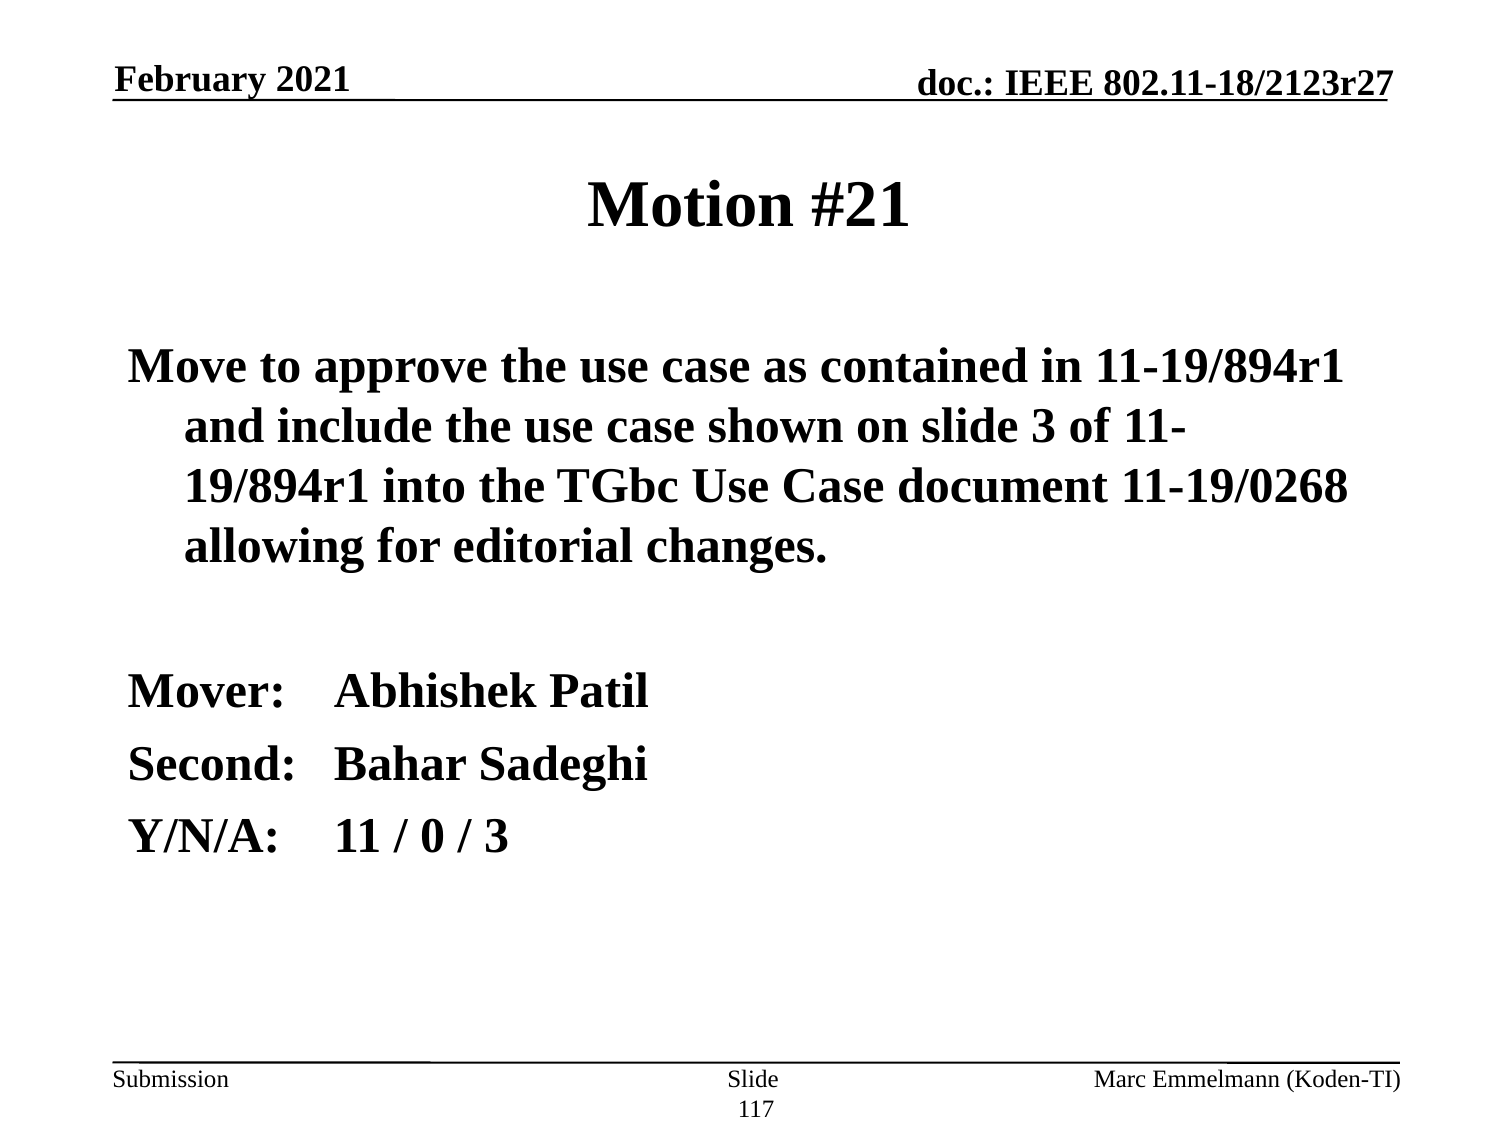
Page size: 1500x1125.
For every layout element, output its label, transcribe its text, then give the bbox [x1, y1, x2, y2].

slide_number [114, 54, 423, 100]
list Move to approve the use case as contained in 11-19/894r1 and include the use case shown on slide 3 of 11-19/894r1 into the TGbc Use Case document 11-19/0268 allowing for editorial changes. Mover: Abhishek Patil Second: Bahar Sadeghi Y/N/A: 11 / 0 / 3 [112, 324, 1388, 1000]
slide_number Slide 117 [712, 1061, 800, 1123]
footer Marc Emmelmann (Koden-TI) [878, 1061, 1402, 1093]
title Motion #21 [112, 112, 1388, 288]
